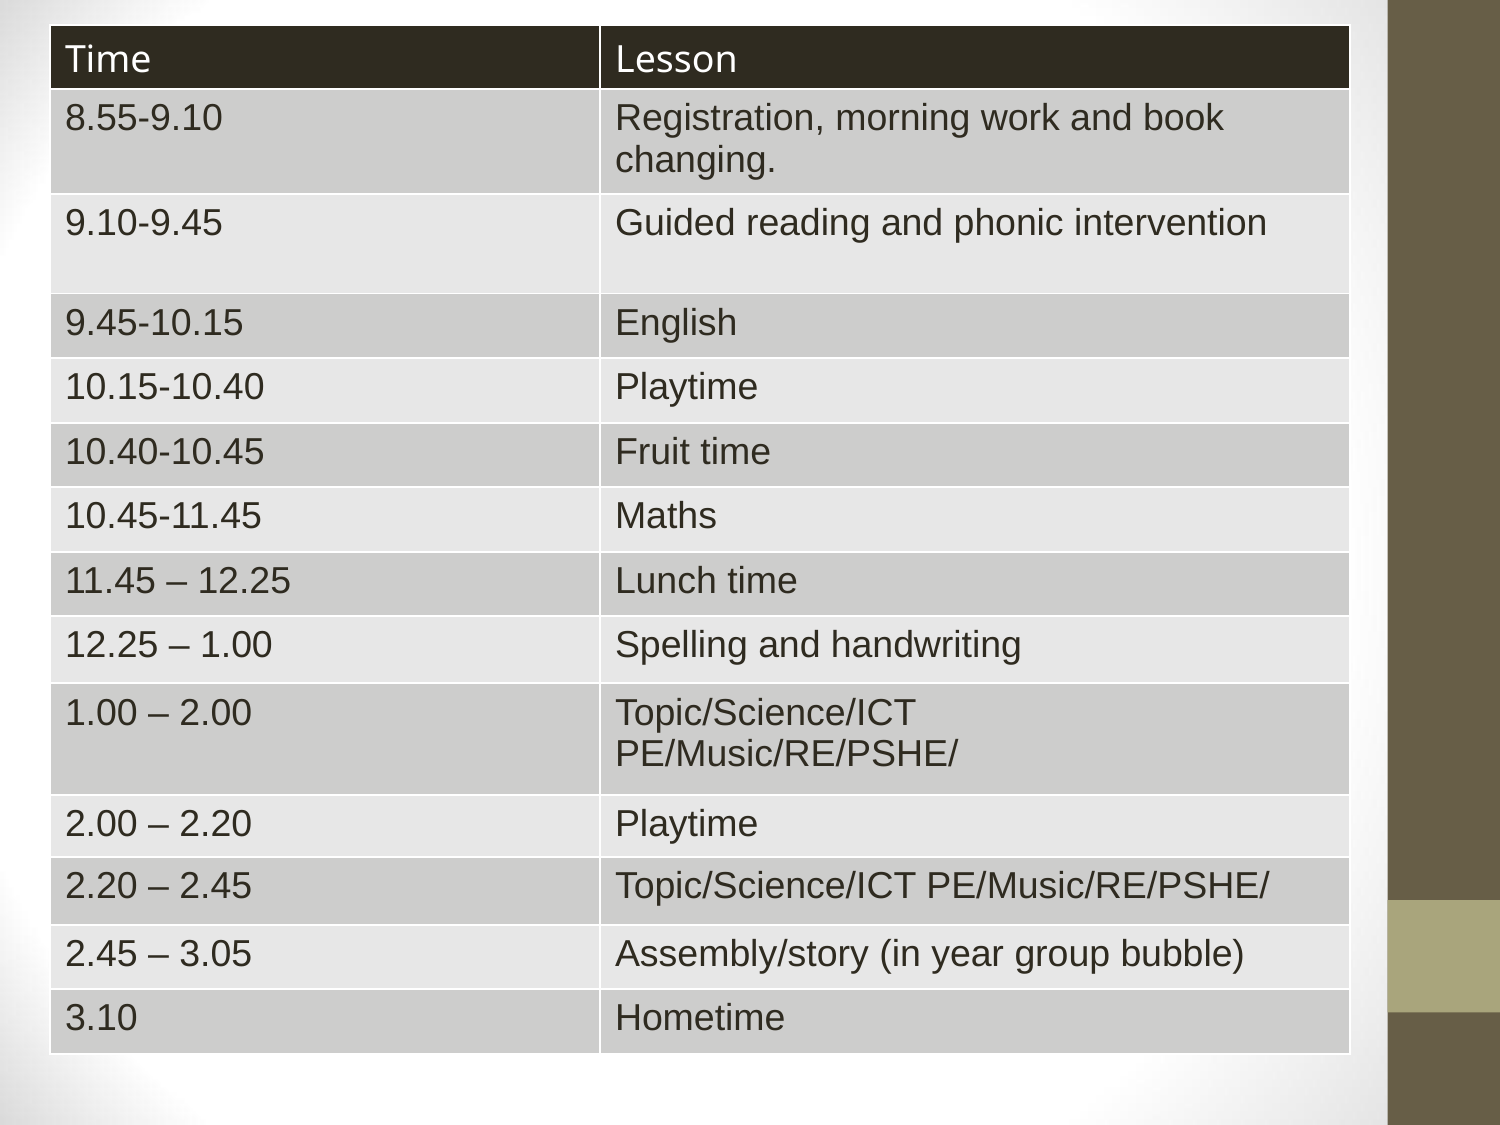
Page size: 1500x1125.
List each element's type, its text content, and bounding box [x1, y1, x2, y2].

table_cell 1.00 – 2.00 [51, 684, 599, 794]
table_cell English [601, 294, 1349, 357]
table_cell Hometime [601, 990, 1349, 1053]
table_cell 10.40-10.45 [51, 424, 599, 486]
table_cell 11.45 – 12.25 [51, 553, 599, 615]
table_cell Registration, morning work and book changing. [601, 90, 1349, 193]
table_cell Playtime [601, 359, 1349, 422]
table_header Lesson [601, 26, 1349, 88]
table_cell Topic/Science/ICT PE/Music/RE/PSHE/ [601, 684, 1349, 794]
table_cell 2.45 – 3.05 [51, 926, 599, 988]
table_cell 9.10-9.45 [51, 195, 599, 293]
table_cell Playtime [601, 796, 1349, 856]
table_cell Fruit time [601, 424, 1349, 486]
table_cell Lunch time [601, 553, 1349, 615]
table_cell 9.45-10.15 [51, 294, 599, 357]
table_header Time [51, 26, 599, 88]
table_cell Maths [601, 488, 1349, 551]
table_cell Guided reading and phonic intervention [601, 195, 1349, 293]
table_cell 3.10 [51, 990, 599, 1053]
table_cell 10.15-10.40 [51, 359, 599, 422]
table_cell Assembly/story (in year group bubble) [601, 926, 1349, 988]
table_cell 2.20 – 2.45 [51, 858, 599, 924]
table_cell Topic/Science/ICT PE/Music/RE/PSHE/ [601, 858, 1349, 924]
picture [0, 0, 1387, 1125]
table_cell 2.00 – 2.20 [51, 796, 599, 856]
table_cell Spelling and handwriting [601, 617, 1349, 682]
table_cell 8.55-9.10 [51, 90, 599, 193]
table_cell 12.25 – 1.00 [51, 617, 599, 682]
table_cell 10.45-11.45 [51, 488, 599, 551]
